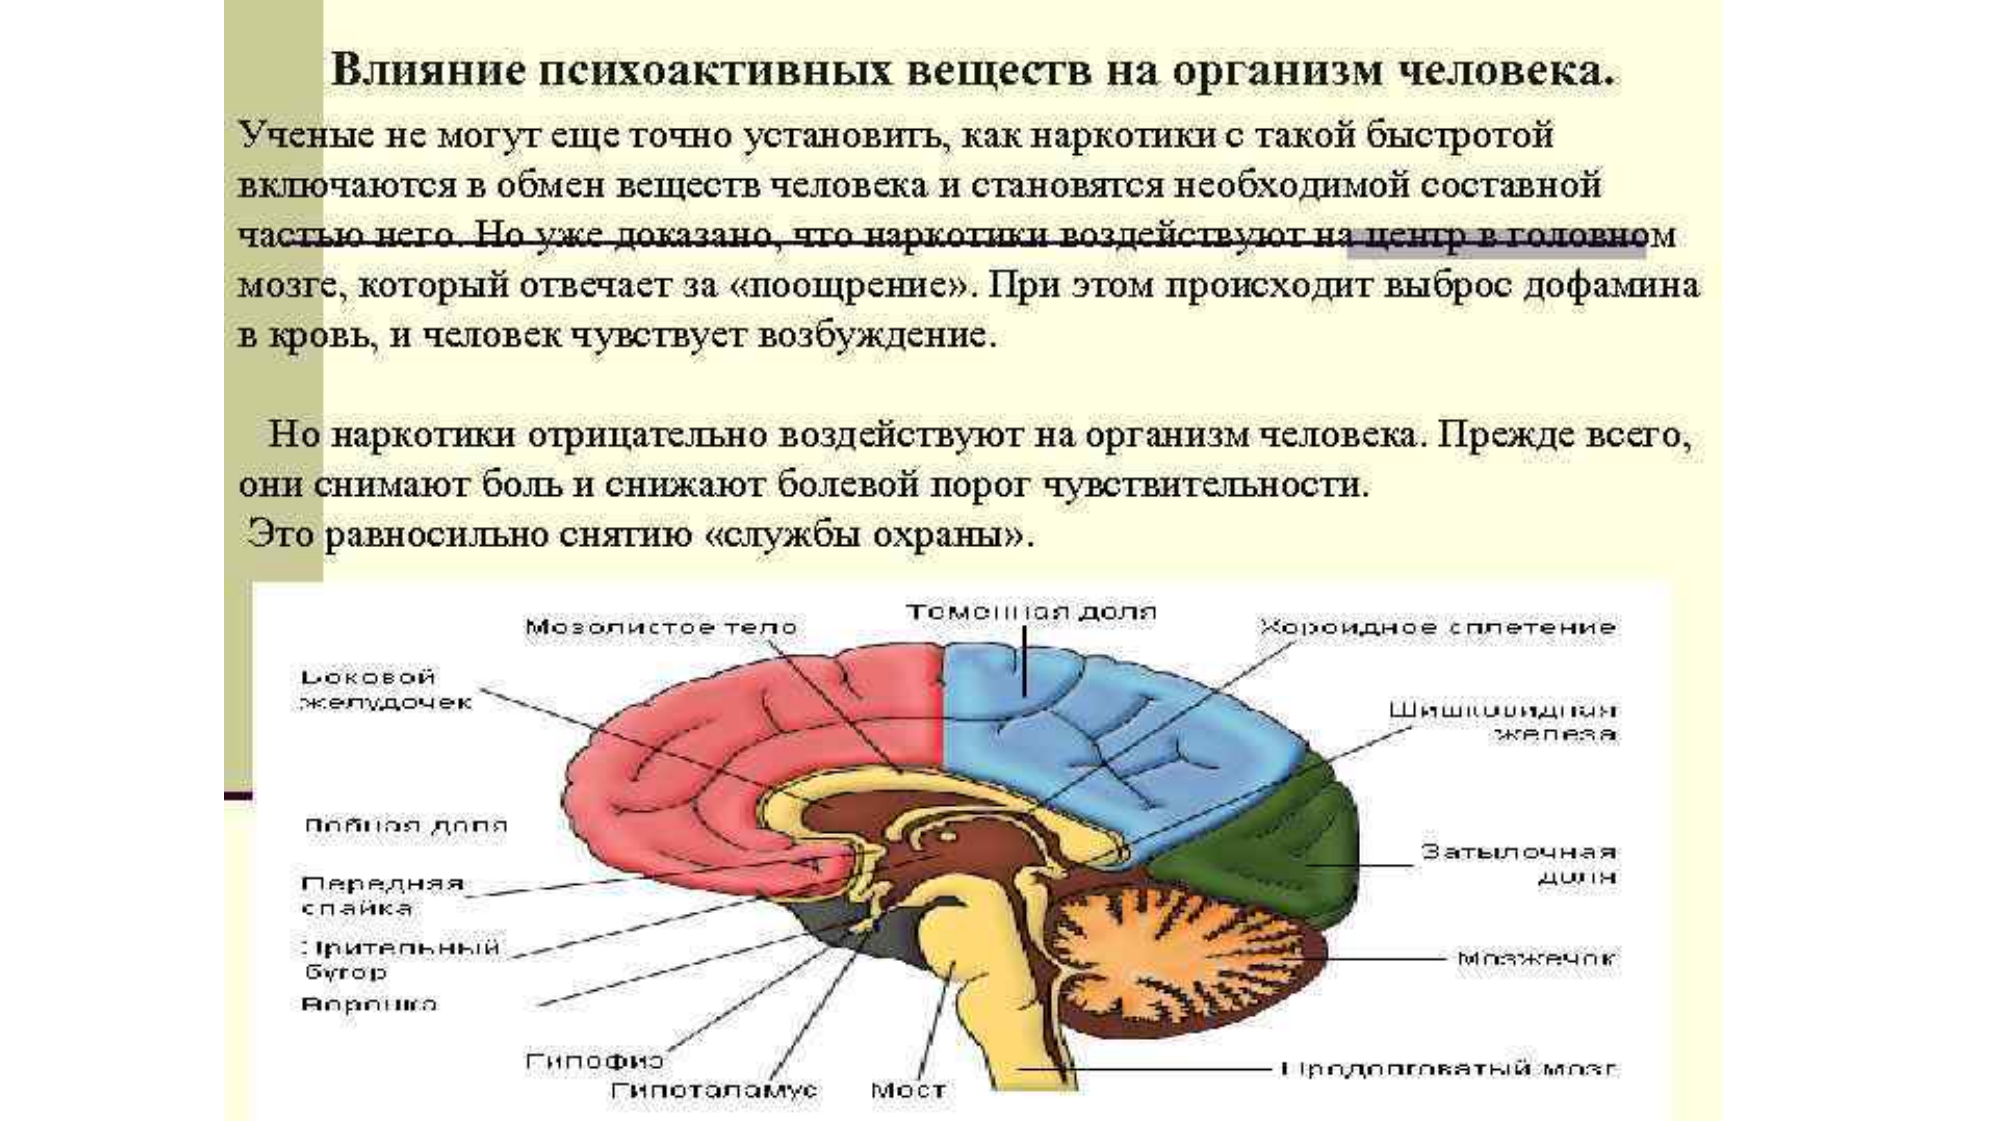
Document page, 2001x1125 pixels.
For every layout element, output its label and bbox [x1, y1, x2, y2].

picture [224, 0, 1722, 1122]
